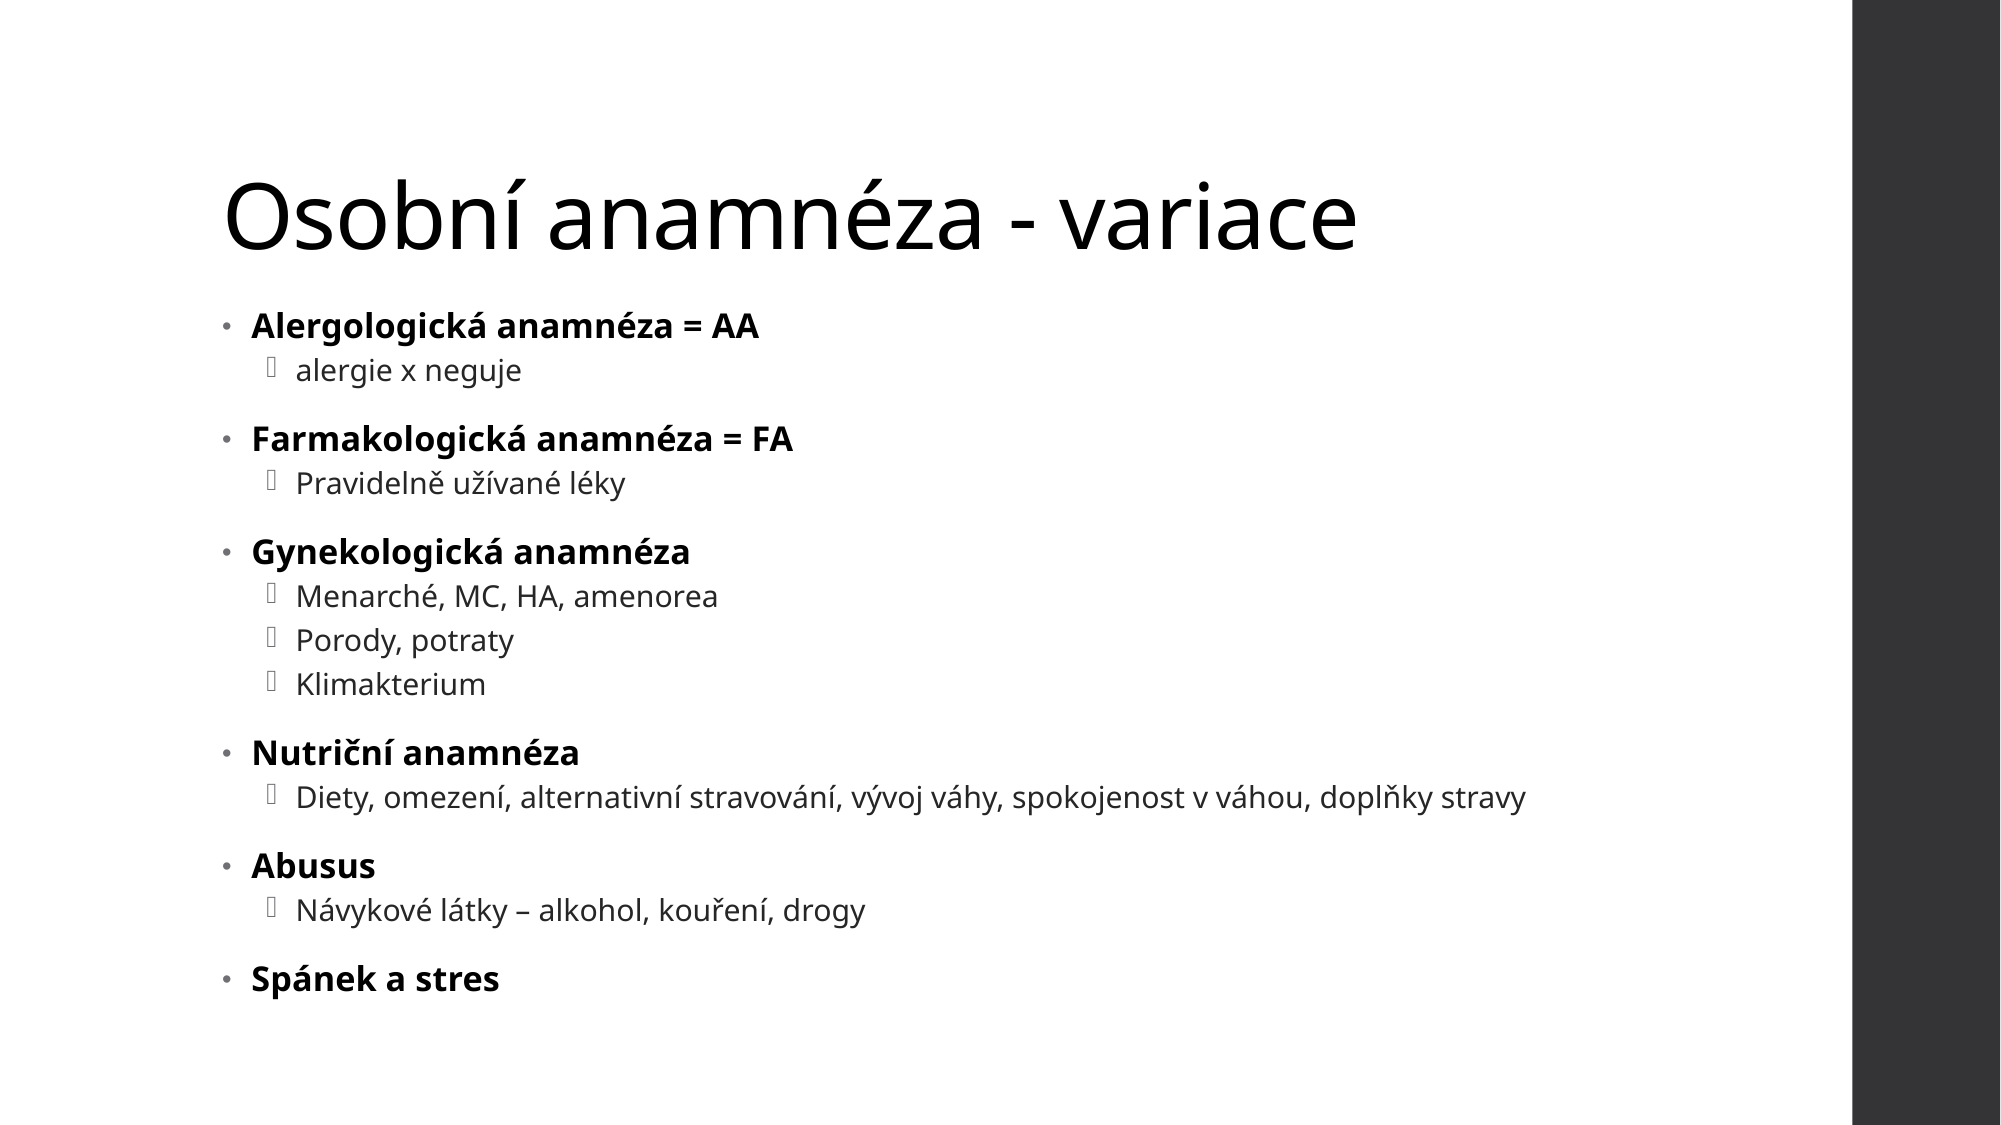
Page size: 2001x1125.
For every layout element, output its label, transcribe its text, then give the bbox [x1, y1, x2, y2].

title Osobní anamnéza - variace [206, 60, 1797, 278]
list Alergologická anamnéza = AA alergie x neguje Farmakologická anamnéza = FA Pravidelně užívané léky Gynekologická anamnéza Menarché, MC, HA, amenorea Porody, potraty Klimakterium Nutriční anamnéza Diety, omezení, alternativní stravování, vývoj váhy, spokojenost v váhou, doplňky stravy Abusus Návykové látky – alkohol, kouření, drogy Spánek a stres [206, 299, 1617, 1014]
